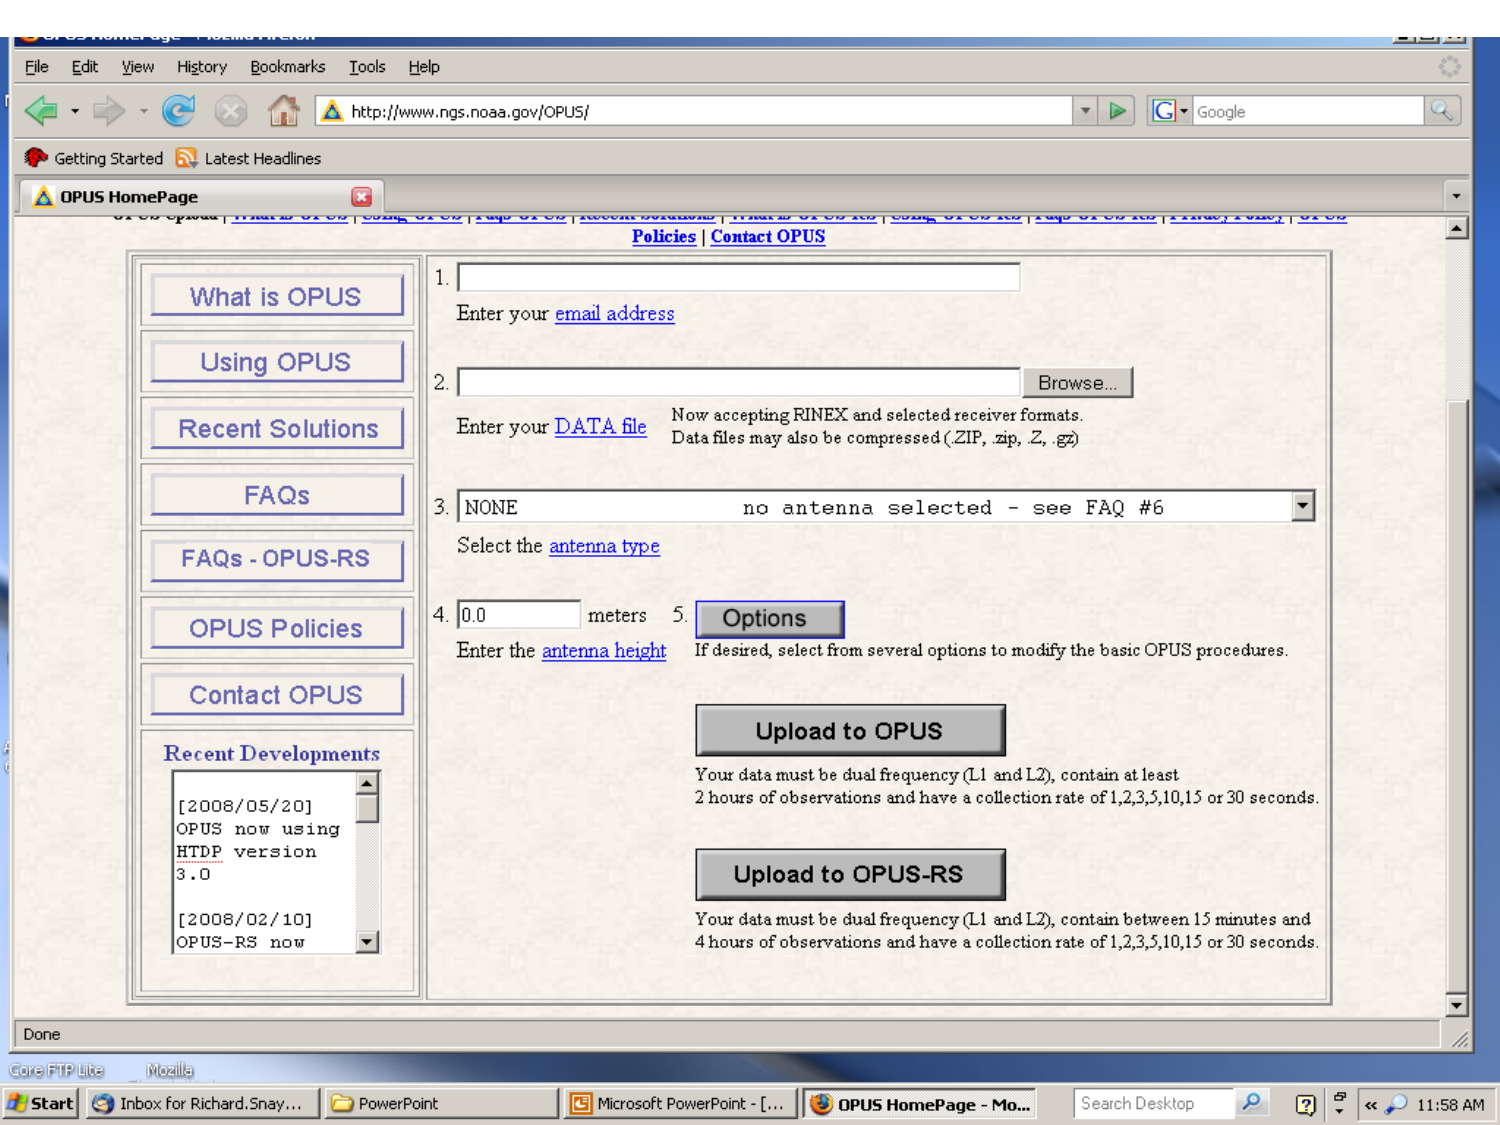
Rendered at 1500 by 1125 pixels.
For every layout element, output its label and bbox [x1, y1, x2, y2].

list [0, 37, 1500, 1125]
